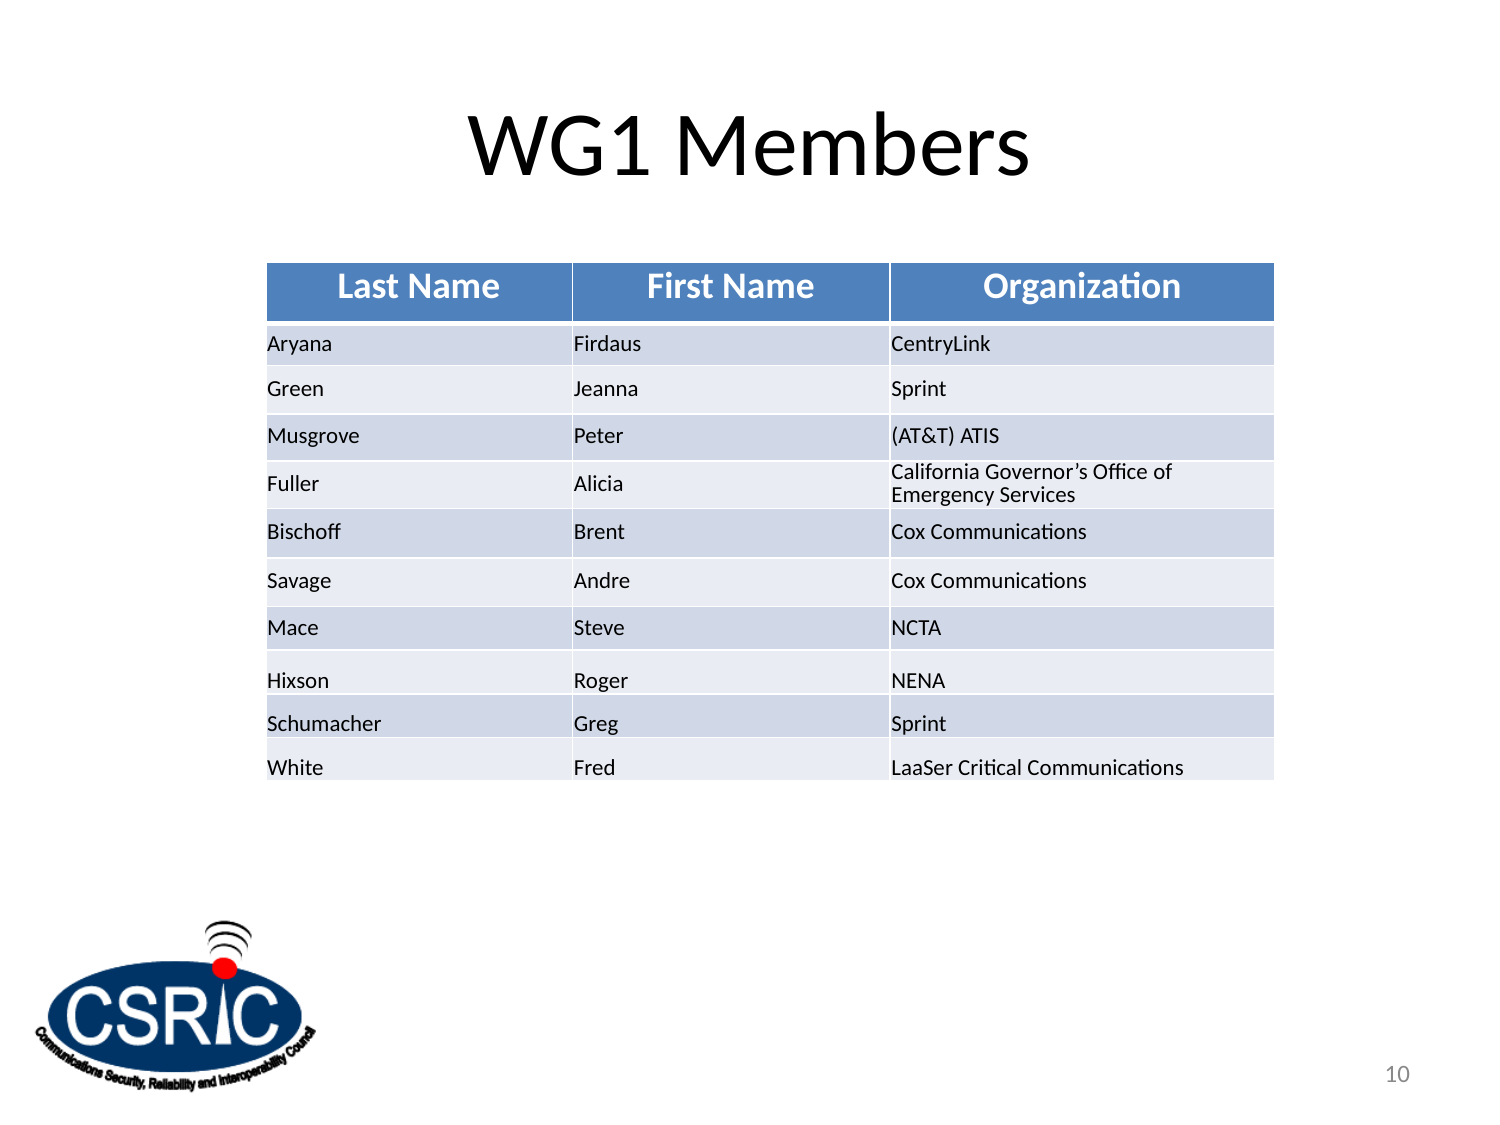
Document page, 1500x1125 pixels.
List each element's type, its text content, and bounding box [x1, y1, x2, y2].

table_cell NCTA [891, 607, 1274, 649]
table_cell Cox Communications [891, 509, 1274, 557]
table_cell Musgrove [267, 415, 572, 460]
table_cell Roger [573, 651, 889, 693]
table_cell Peter [573, 415, 889, 460]
table_header First Name [573, 263, 889, 321]
table_cell California Governor’s Office of Emergency Services [891, 462, 1274, 508]
table_cell NENA [891, 651, 1274, 693]
slide_number 10 [1074, 1042, 1425, 1103]
table_cell Mace [267, 607, 572, 649]
table_cell Savage [267, 559, 572, 606]
table_cell Fred [573, 738, 889, 780]
table_cell Jeanna [573, 366, 889, 413]
table_cell Andre [573, 559, 889, 606]
table_cell Alicia [573, 462, 889, 508]
table_cell White [267, 738, 572, 780]
table_header Last Name [267, 263, 572, 321]
table_cell Bischoff [267, 509, 572, 557]
table_cell Green [267, 366, 572, 413]
table_cell Firdaus [573, 326, 889, 365]
table_cell Sprint [891, 695, 1274, 737]
table_cell (AT&T) ATIS [891, 415, 1274, 460]
title WG1 Members [75, 45, 1425, 233]
table_cell CentryLink [891, 326, 1274, 365]
table_cell Aryana [267, 326, 572, 365]
table_header Organization [891, 263, 1274, 321]
table_cell Brent [573, 509, 889, 557]
table_cell Fuller [267, 462, 572, 508]
table_cell Greg [573, 695, 889, 737]
table_cell LaaSer Critical Communications [891, 738, 1274, 780]
table_cell Sprint [891, 366, 1274, 413]
table_cell Schumacher [267, 695, 572, 737]
table_cell Cox Communications [891, 559, 1274, 606]
table_cell Hixson [267, 651, 572, 693]
picture [29, 916, 323, 1096]
table_cell Steve [573, 607, 889, 649]
